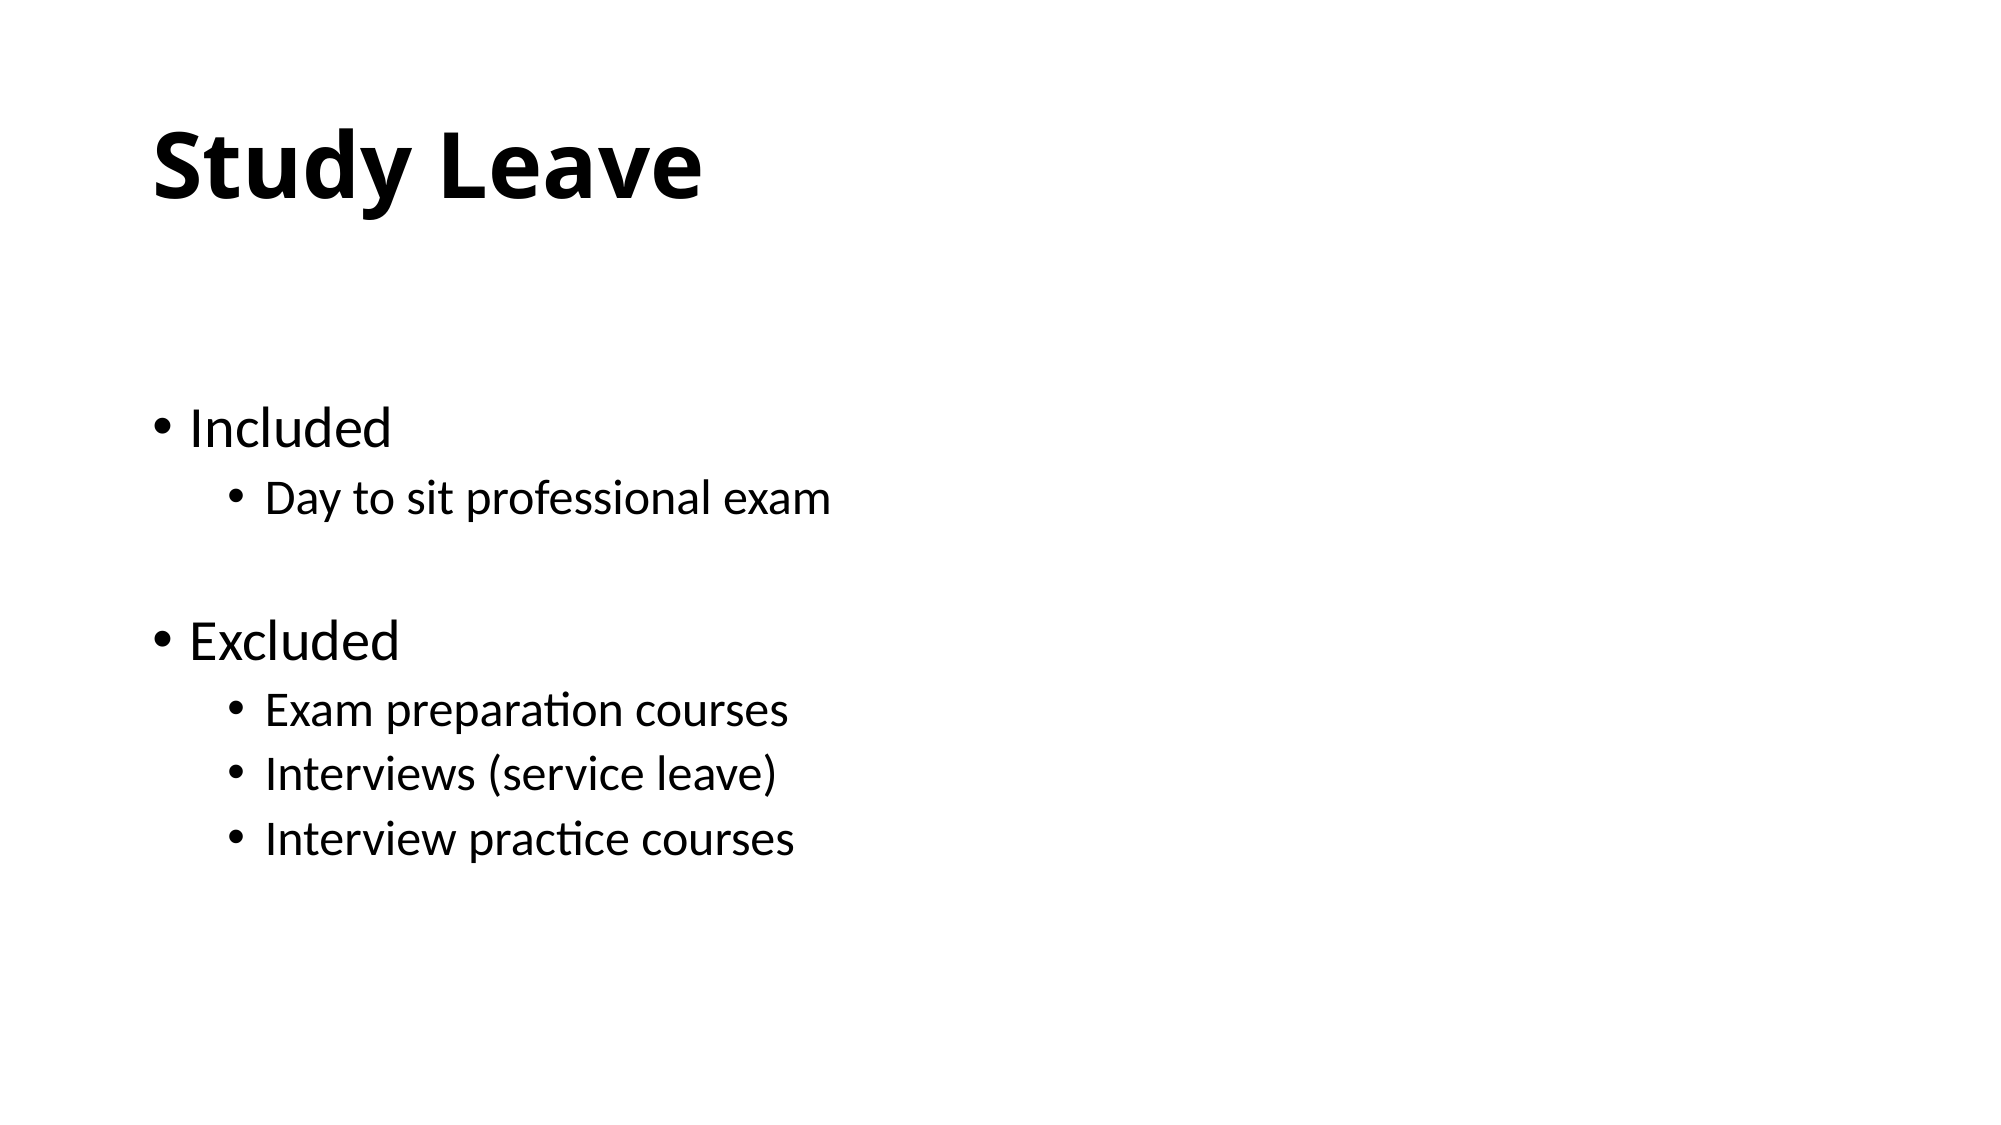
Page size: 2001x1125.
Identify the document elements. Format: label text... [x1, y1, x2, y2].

title Study Leave [137, 59, 1863, 278]
list Included Day to sit professional exam Excluded Exam preparation courses Interviews (service leave) Interview practice courses [137, 299, 1863, 1014]
